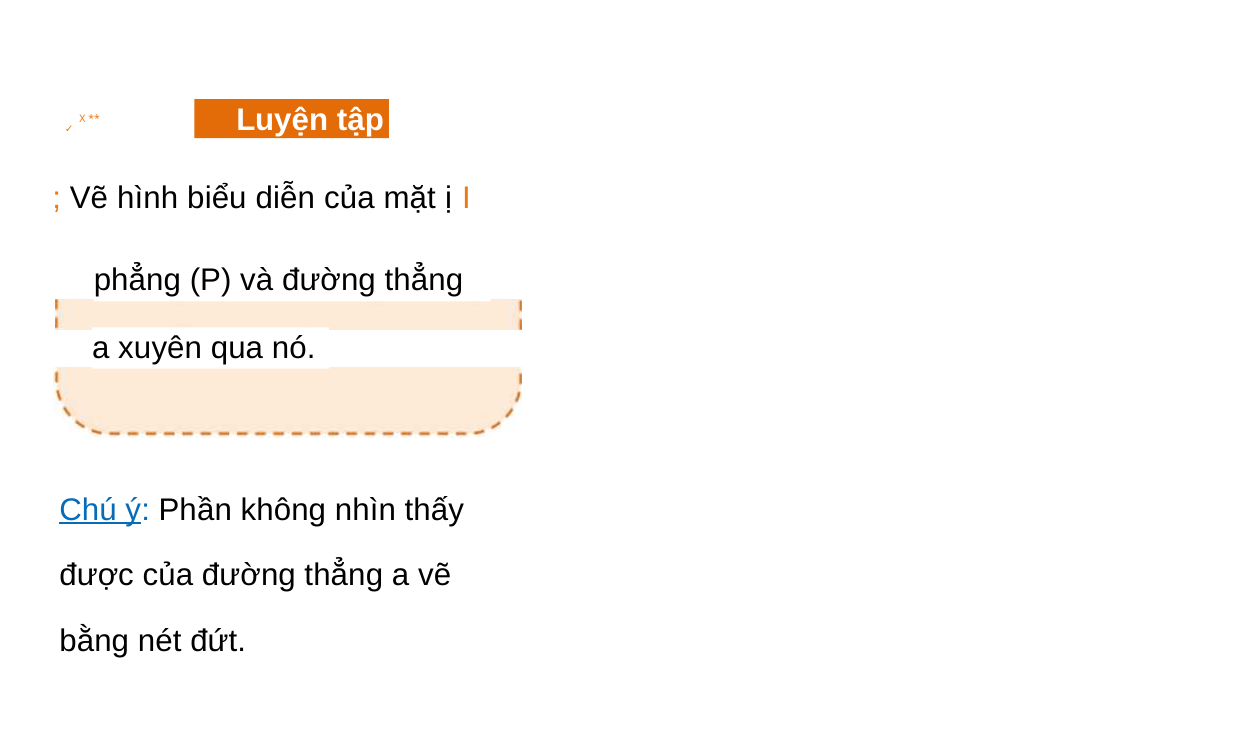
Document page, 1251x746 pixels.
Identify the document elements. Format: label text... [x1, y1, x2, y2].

picture [55, 298, 523, 330]
text_box X ** ✓ [64, 111, 114, 140]
picture [52, 366, 523, 438]
text_box Chú ý: Phần không nhìn thấy được của đường thẳng a vẽ bằng nét đứt. [59, 460, 528, 631]
text_box Luyện tập 2 [194, 99, 389, 139]
text_box ; Vẽ hình biểu diễn của mặt ị I I [52, 186, 525, 260]
text_box phẳng (P) và đường thẳng [93, 259, 491, 297]
text_box a xuyên qua nó. [92, 338, 329, 365]
